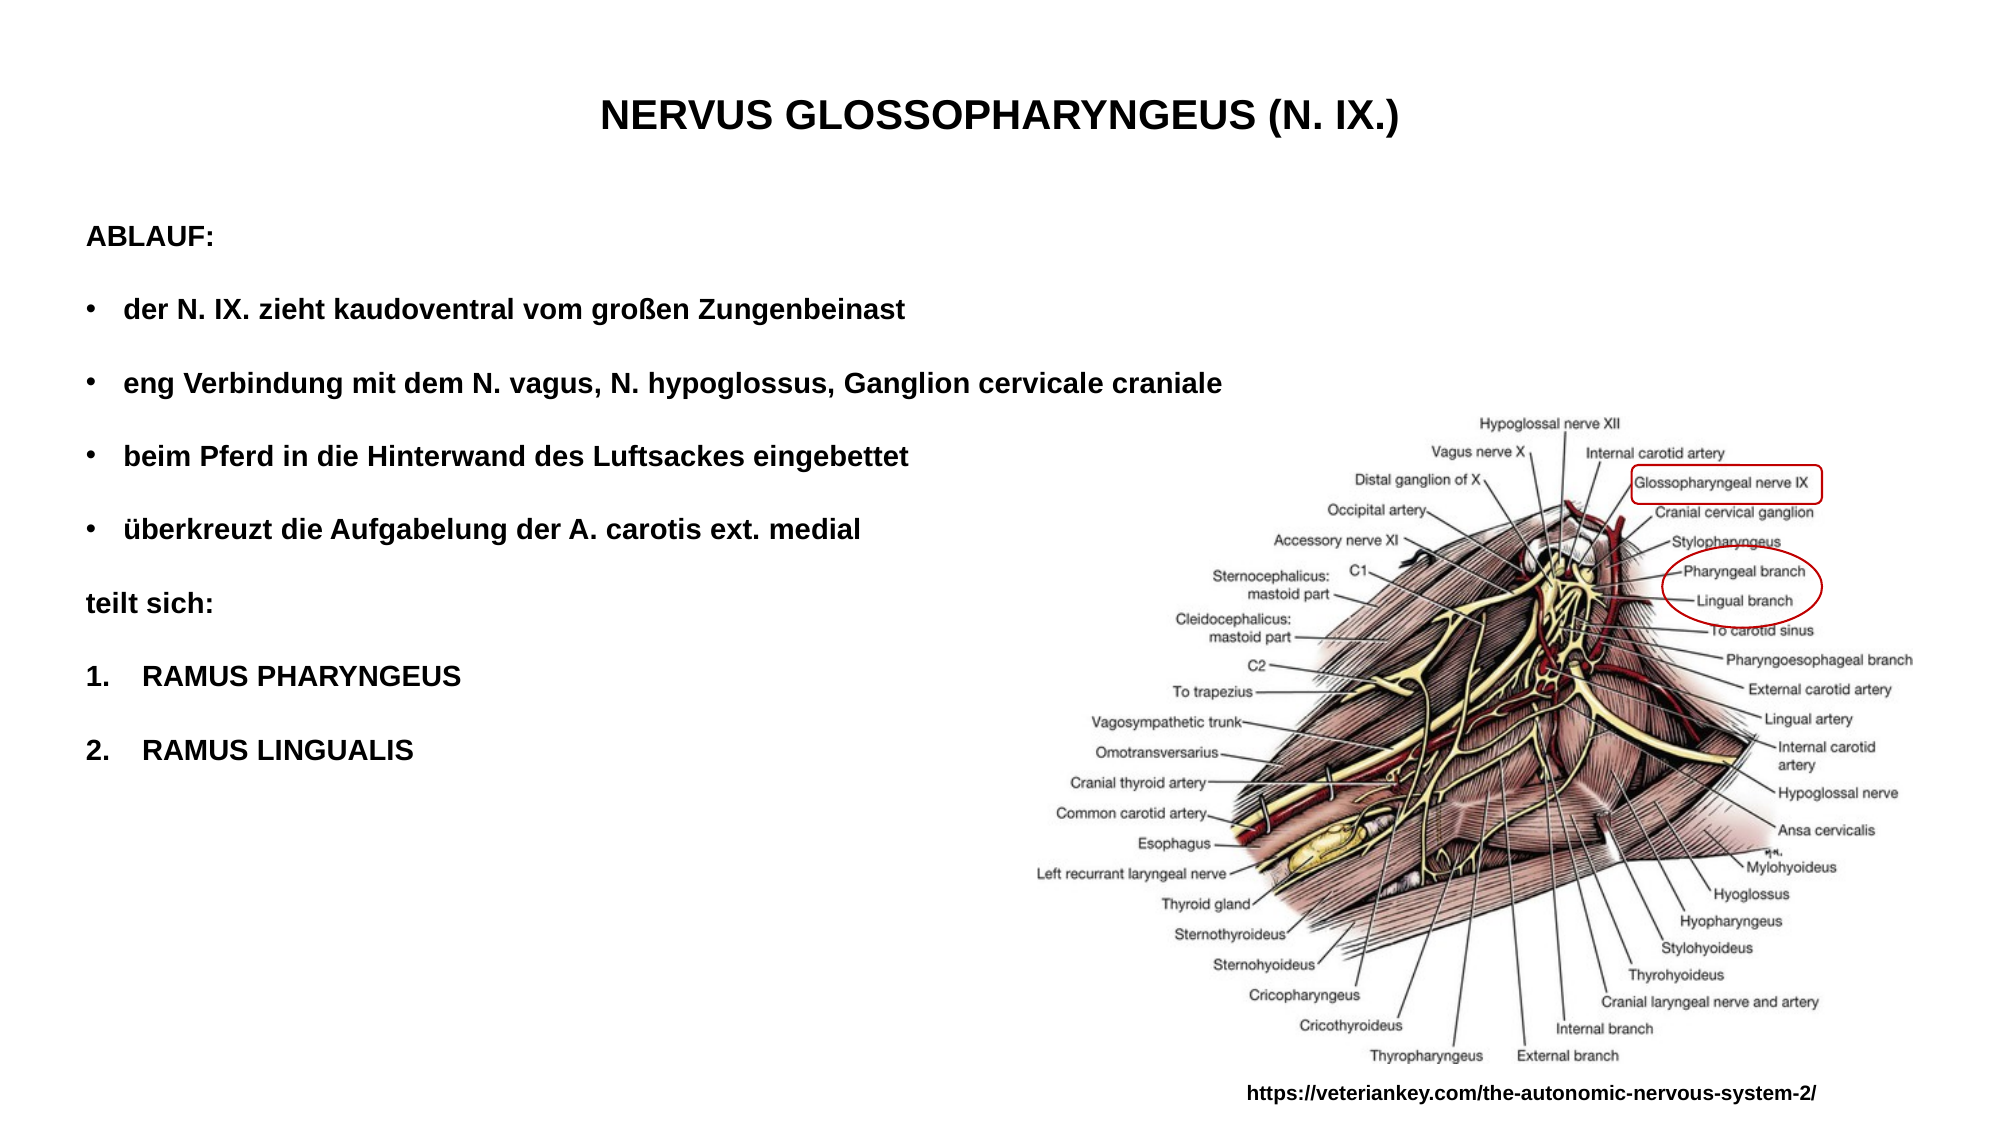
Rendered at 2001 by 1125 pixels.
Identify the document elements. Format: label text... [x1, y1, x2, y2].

list ABLAUF: der N. IX. zieht kaudoventral vom großen Zungenbeinast eng Verbindung mit dem N. vagus, N. hypoglossus, Ganglion cervicale craniale beim Pferd in die Hinterwand des Luftsackes eingebettet überkreuzt die Aufgabelung der A. carotis ext. medial teilt sich: RAMUS PHARYNGEUS RAMUS LINGUALIS [70, 191, 1796, 906]
text_box https://veteriankey.com/the-autonomic-nervous-system-2/ [1231, 1071, 1832, 1112]
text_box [1037, 416, 1913, 1064]
title NERVUS GLOSSOPHARYNGEUS (N. IX.) [137, 59, 1863, 173]
